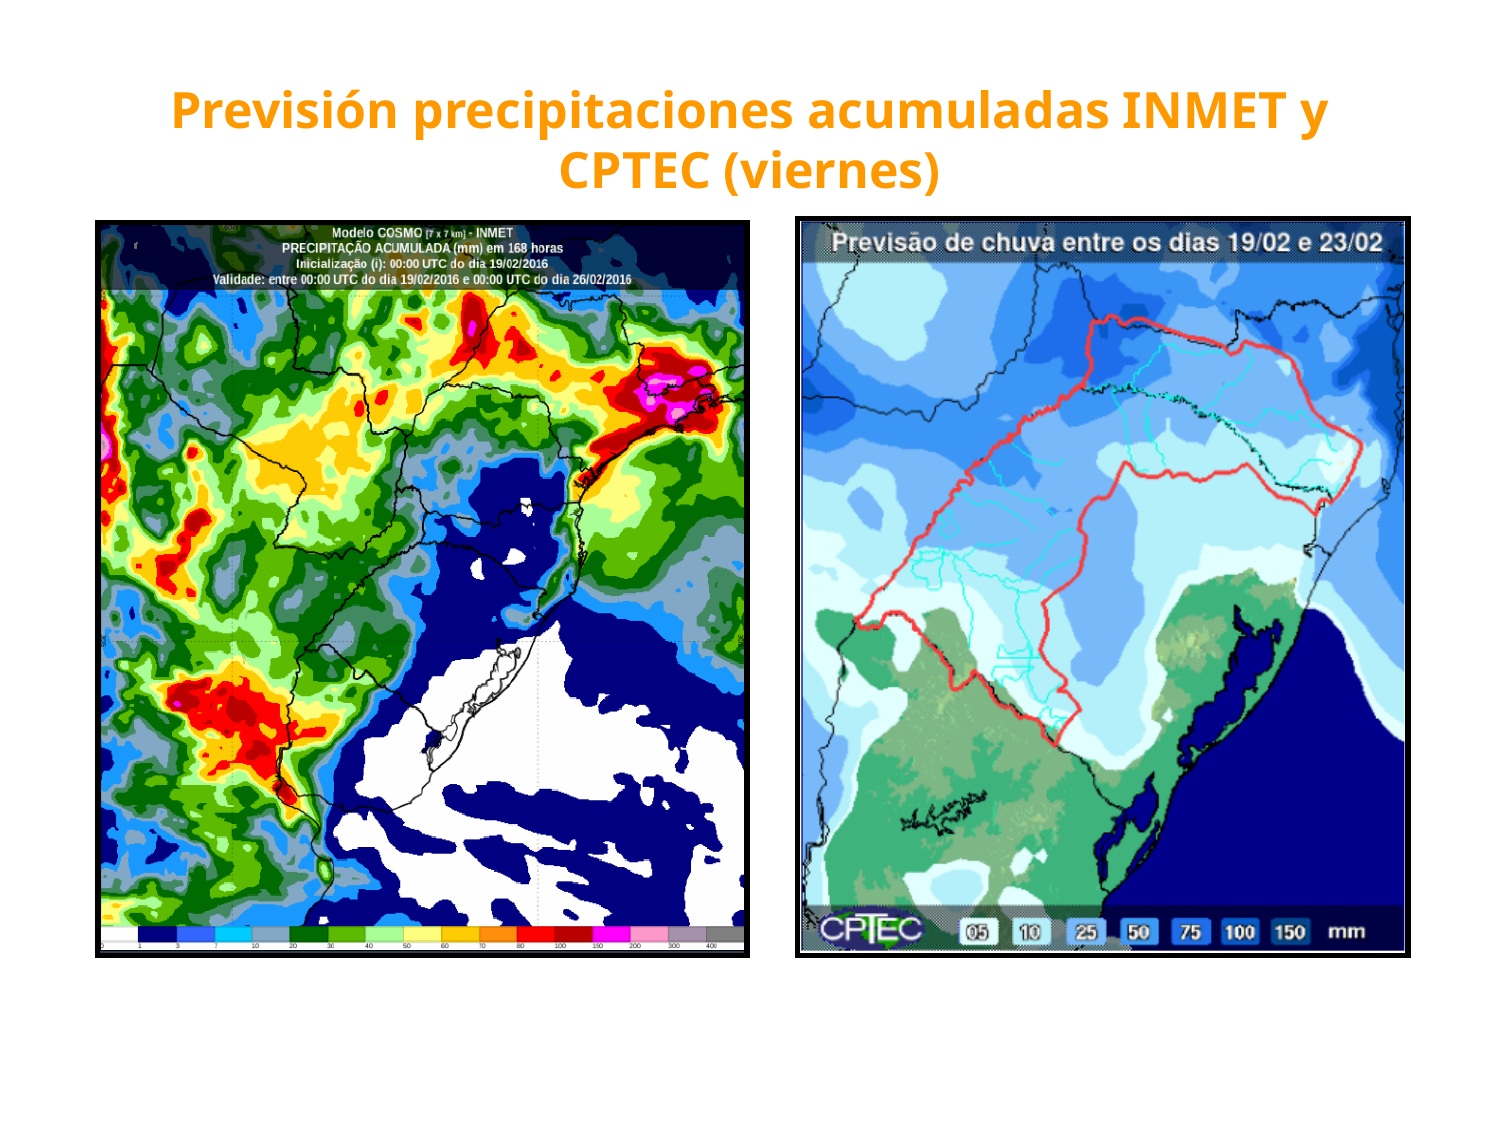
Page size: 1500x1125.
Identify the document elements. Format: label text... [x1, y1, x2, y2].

picture [799, 220, 1406, 954]
title Previsión precipitaciones acumuladas INMET y CPTEC (viernes) [75, 45, 1425, 233]
picture [99, 224, 745, 954]
